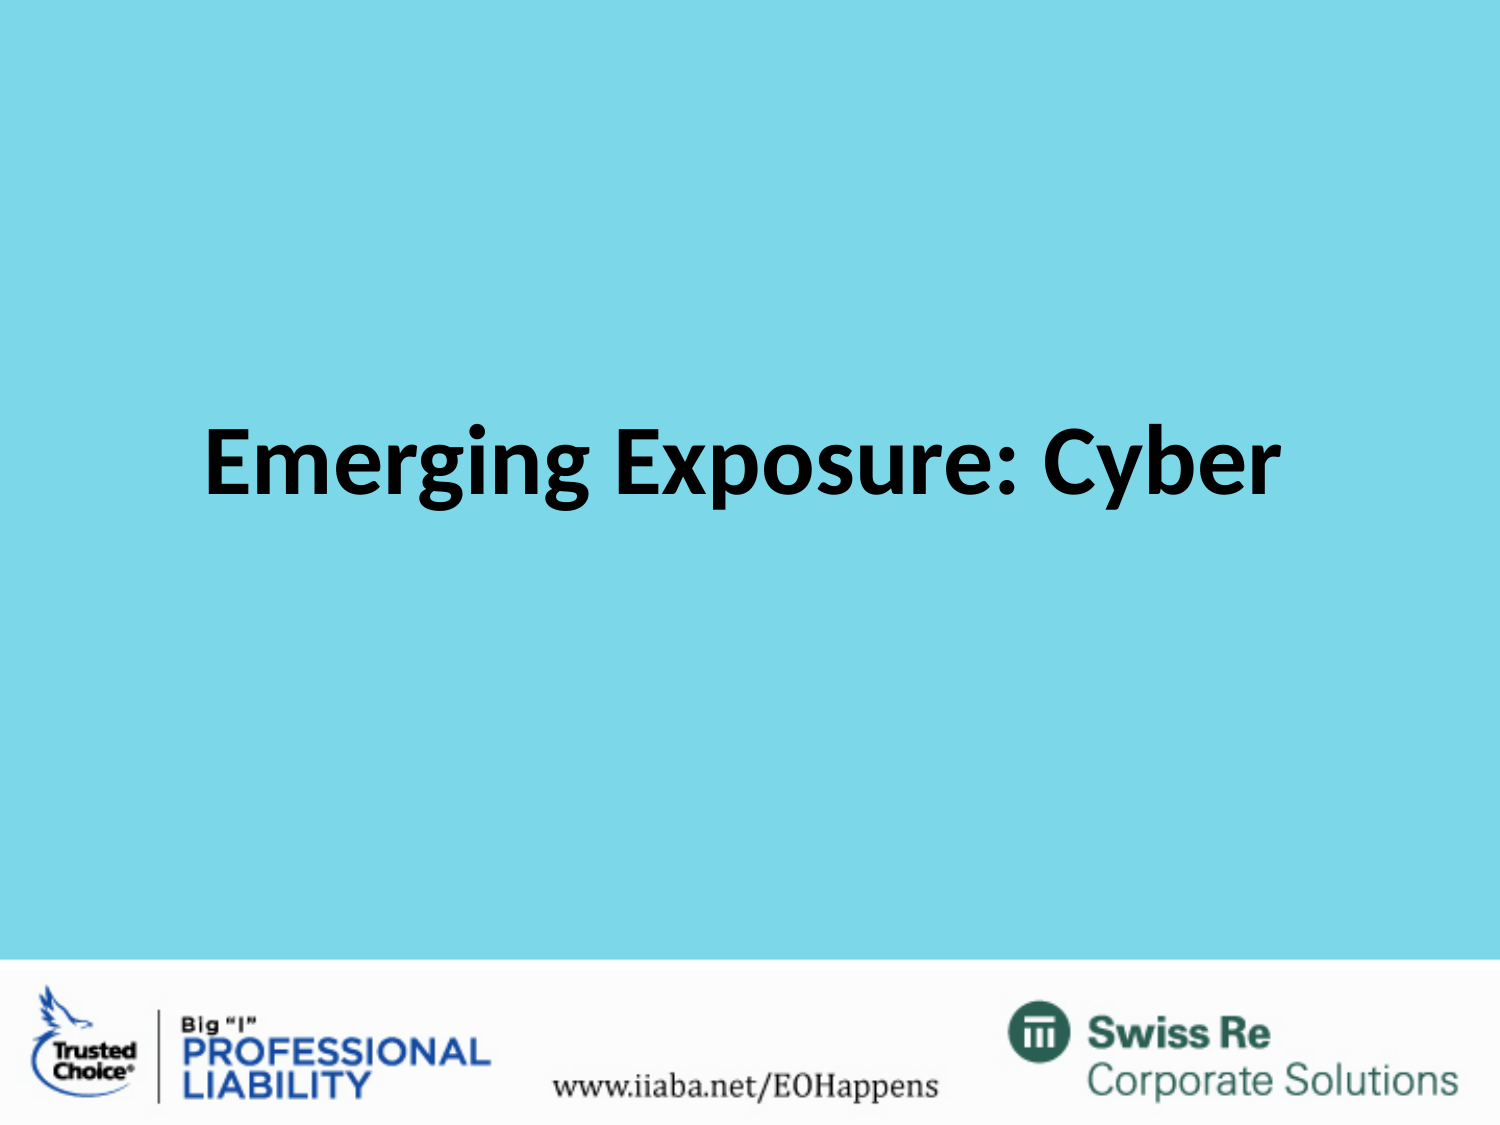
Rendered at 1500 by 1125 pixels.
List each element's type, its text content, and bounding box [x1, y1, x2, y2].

picture [0, 0, 1500, 1125]
text_box Emerging Exposure: Cyber [187, 387, 1300, 523]
